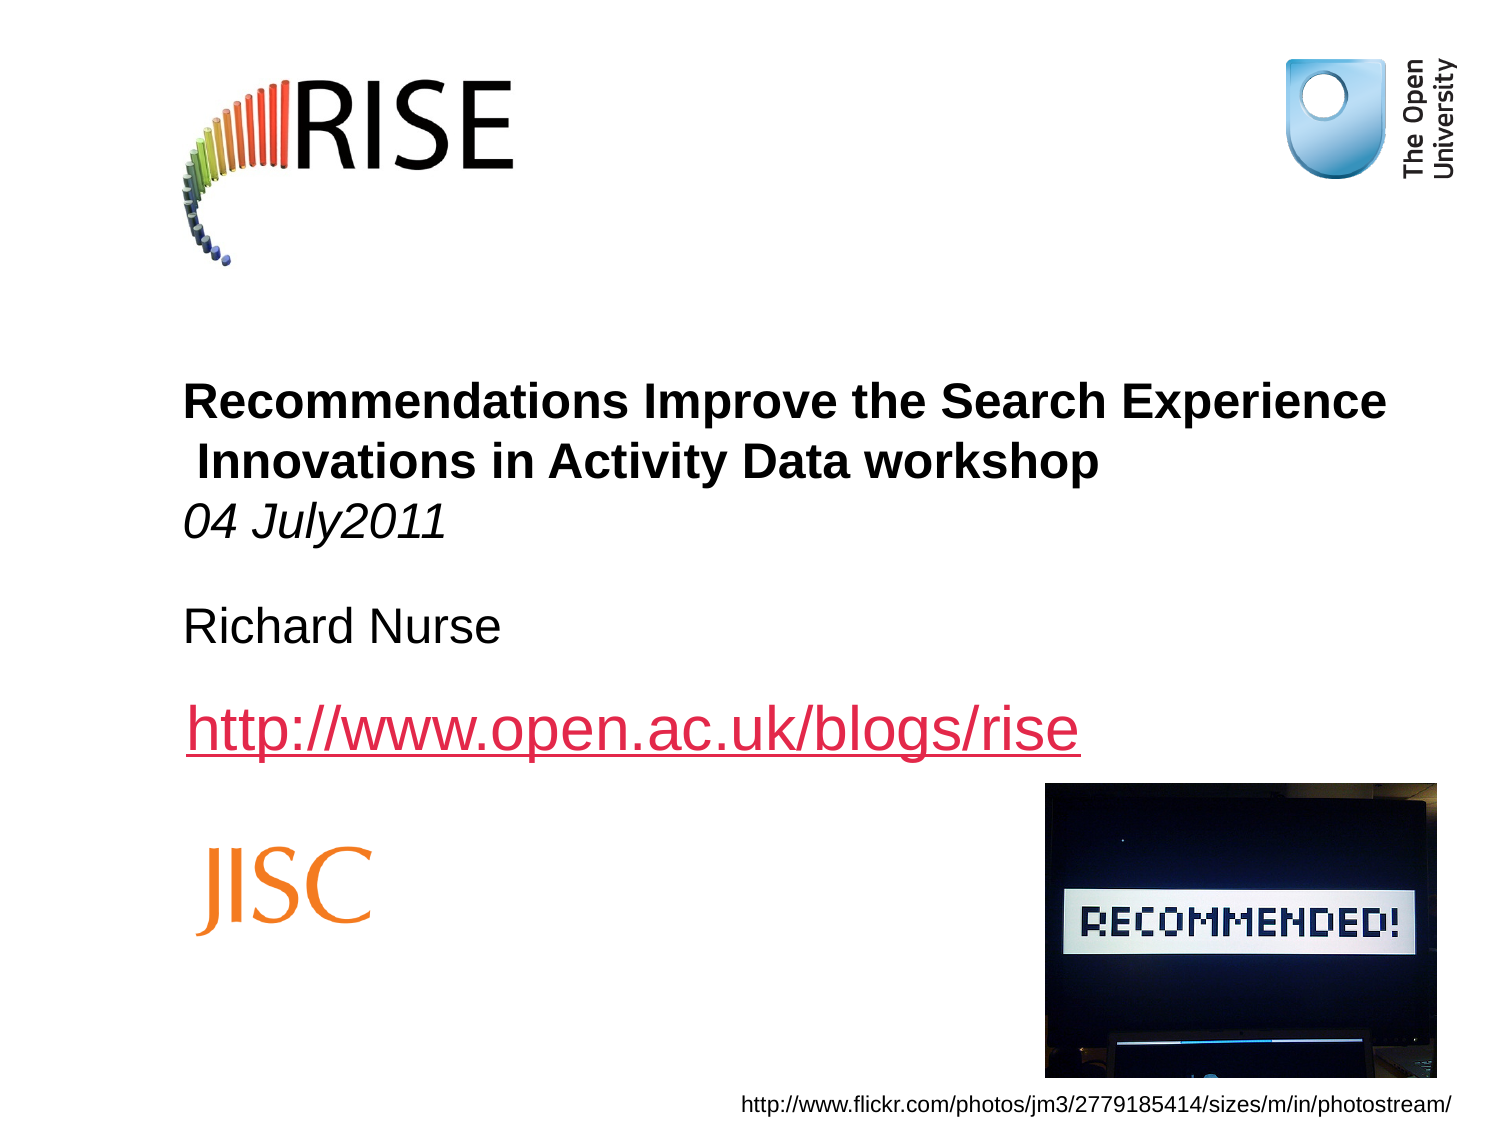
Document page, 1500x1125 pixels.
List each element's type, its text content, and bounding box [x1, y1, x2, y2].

picture [1045, 783, 1437, 1078]
picture [170, 77, 526, 270]
picture [1286, 58, 1457, 179]
title Recommendations Improve the Search Experience Innovations in Activity Data workshop 04 July2011 Richard Nurse [170, 361, 1471, 662]
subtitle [182, 822, 385, 953]
text_box http://www.flickr.com/photos/jm3/2779185414/sizes/m/in/photostream/ [726, 1082, 1477, 1125]
text_box http://www.open.ac.uk/blogs/rise [171, 680, 1117, 771]
